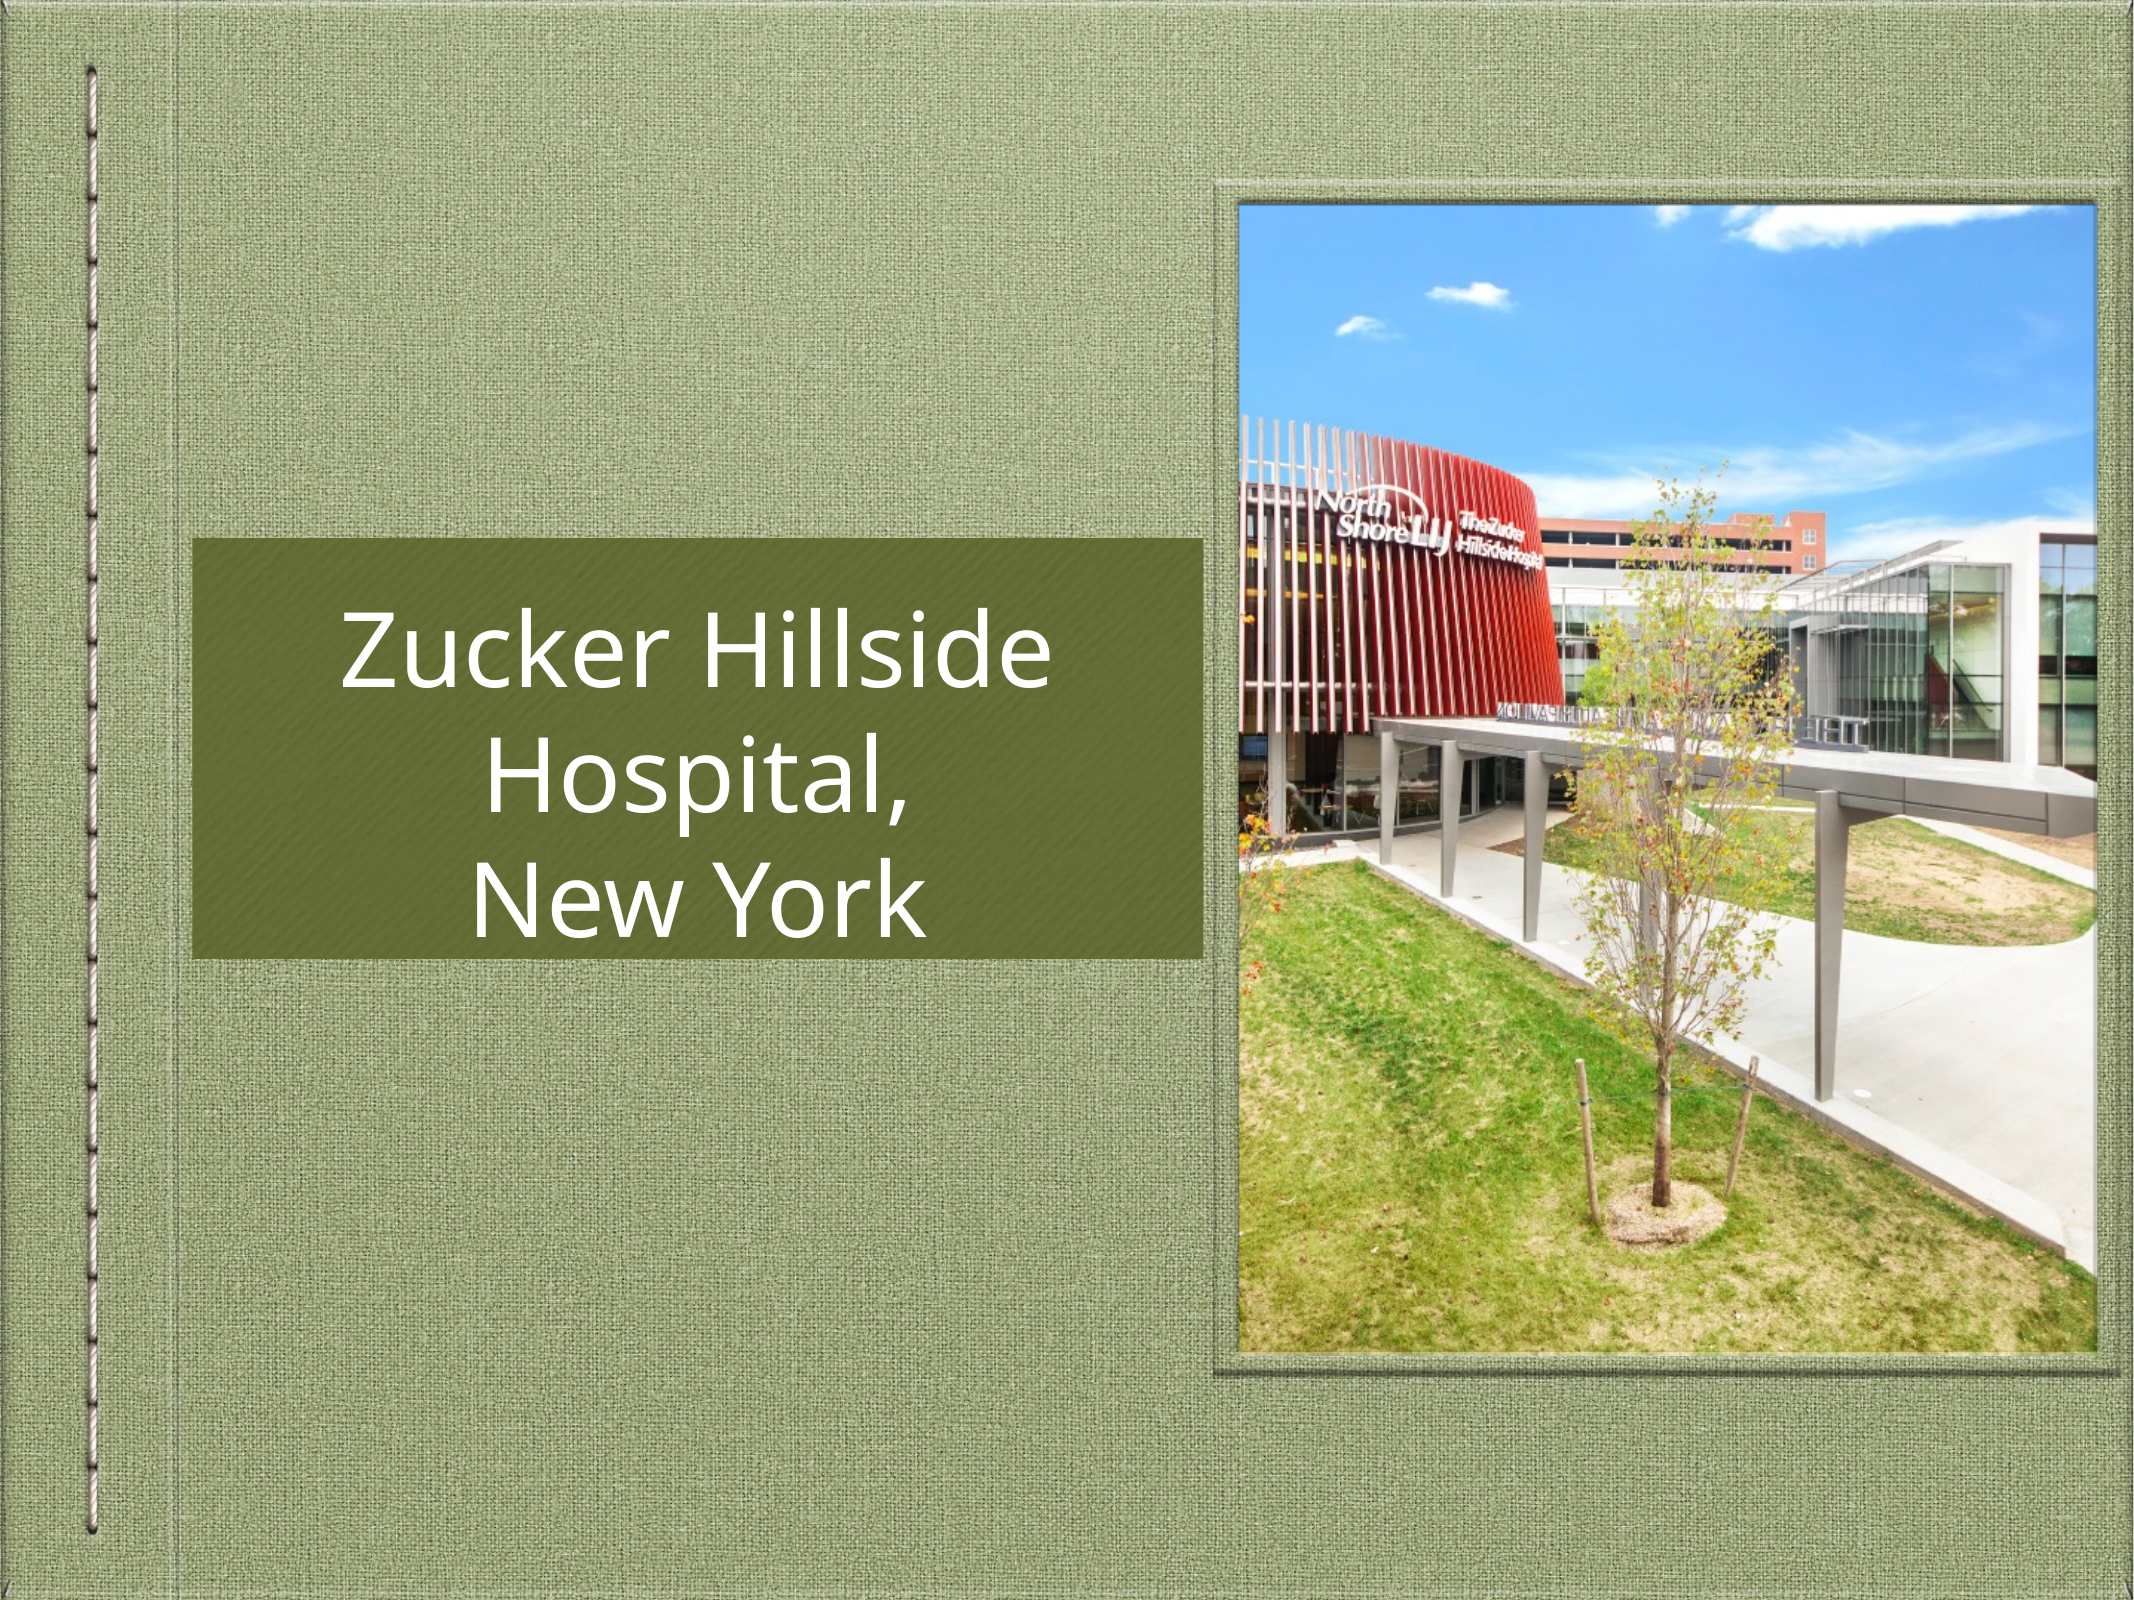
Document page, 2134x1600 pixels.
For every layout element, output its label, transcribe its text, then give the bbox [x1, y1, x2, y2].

title Zucker Hillside Hospital, New York [191, 538, 1204, 959]
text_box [1213, 179, 2123, 1379]
picture [0, 0, 2134, 1600]
